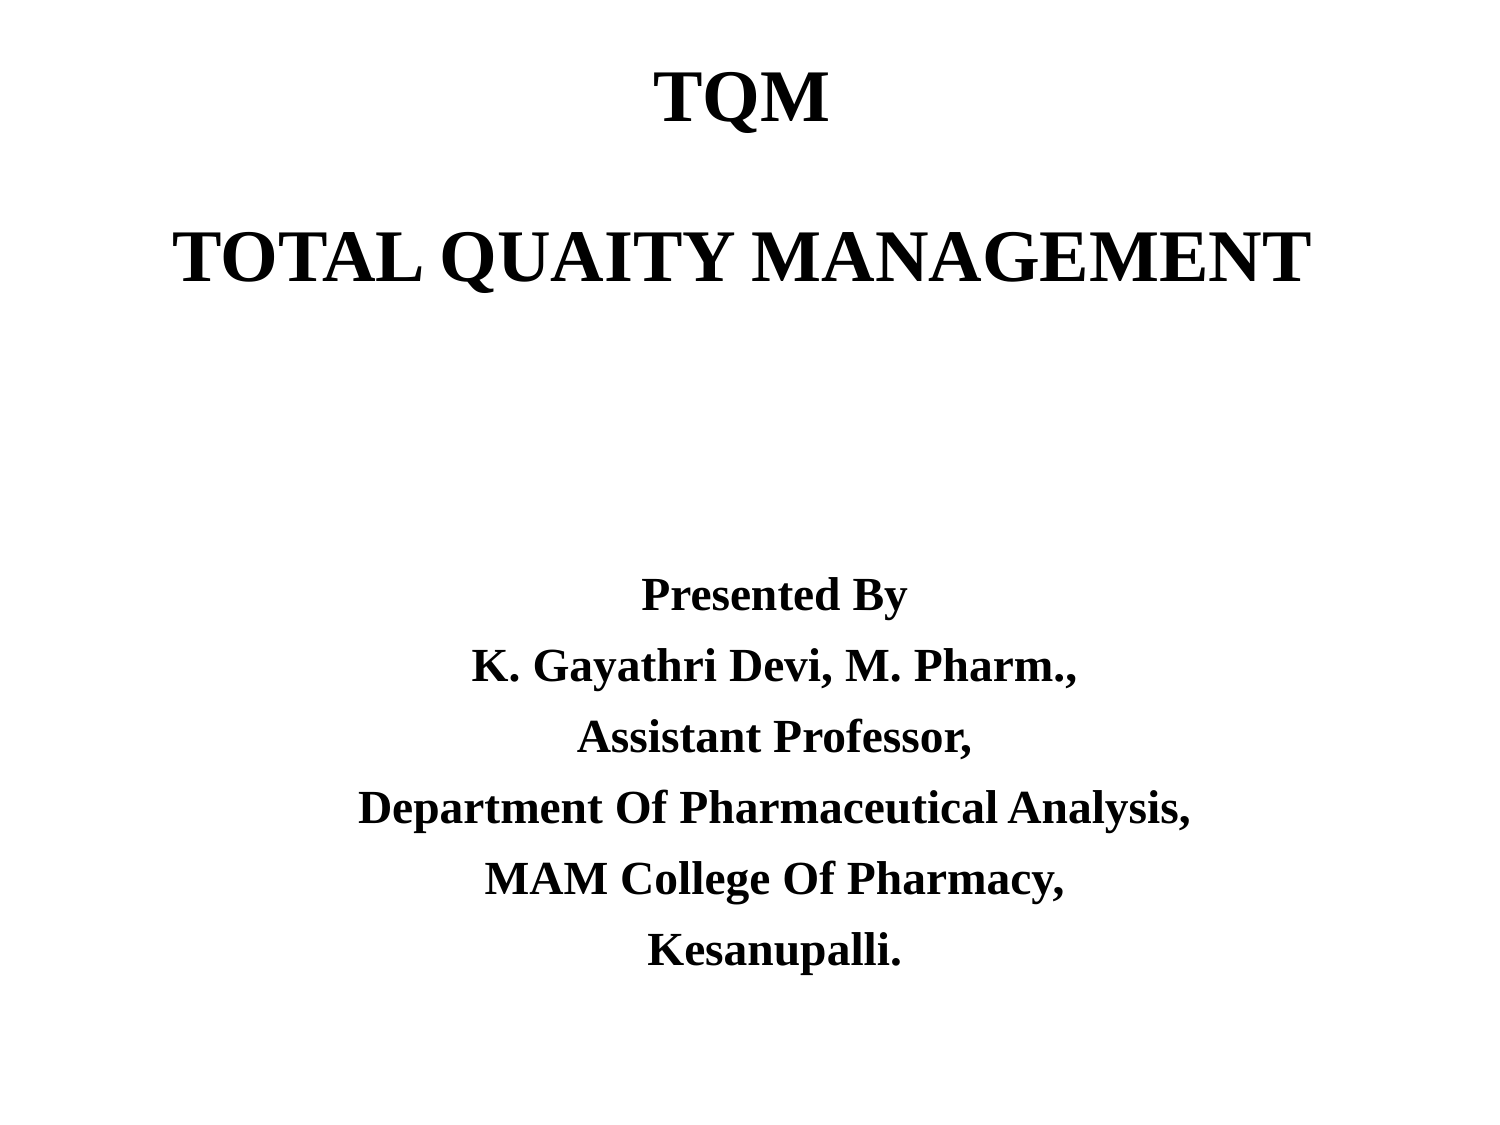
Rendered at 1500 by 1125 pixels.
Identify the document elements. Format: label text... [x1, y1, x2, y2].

title TQM TOTAL QUAITY MANAGEMENT [125, 50, 1360, 306]
text_box Presented By K. Gayathri Devi, M. Pharm., Assistant Professor, Department Of Pharmaceutical Analysis, MAM College Of Pharmacy, Kesanupalli. [24, 562, 1500, 988]
